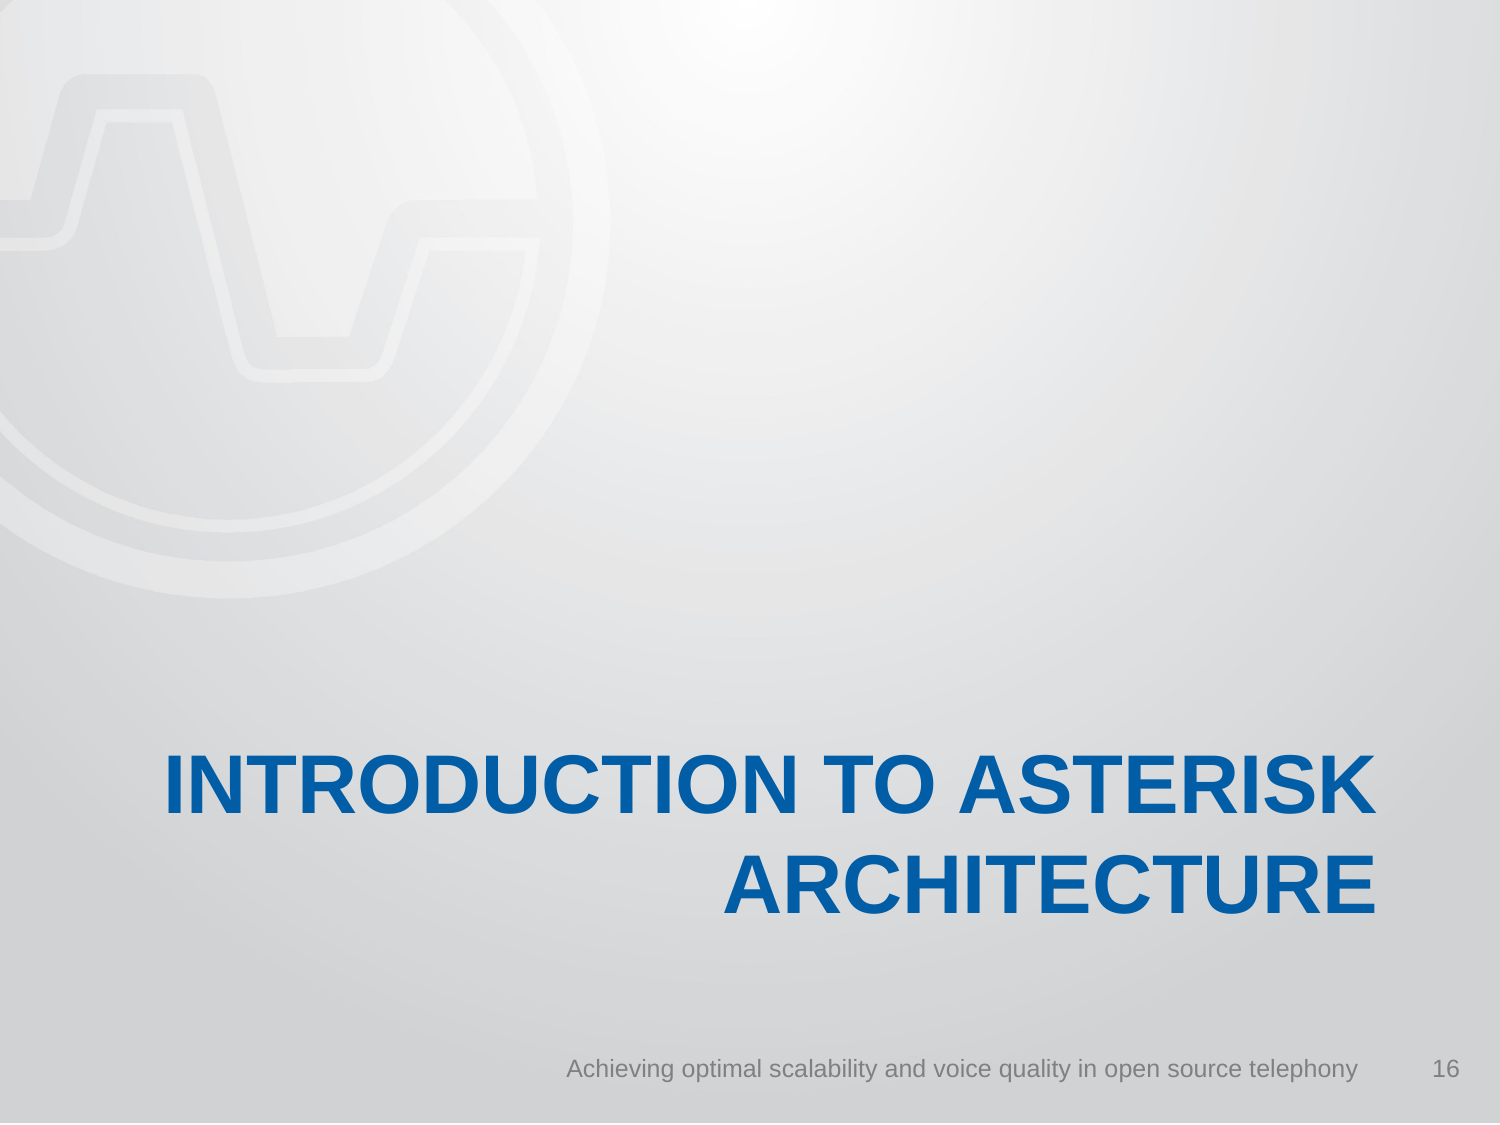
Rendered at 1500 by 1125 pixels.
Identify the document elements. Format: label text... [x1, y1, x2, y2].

slide_number 16 [1387, 1037, 1475, 1098]
title Introduction to Asterisk Architecture [118, 722, 1394, 947]
picture [0, 0, 1500, 1125]
footer Achieving optimal scalability and voice quality in open source telephony [525, 1037, 1375, 1098]
